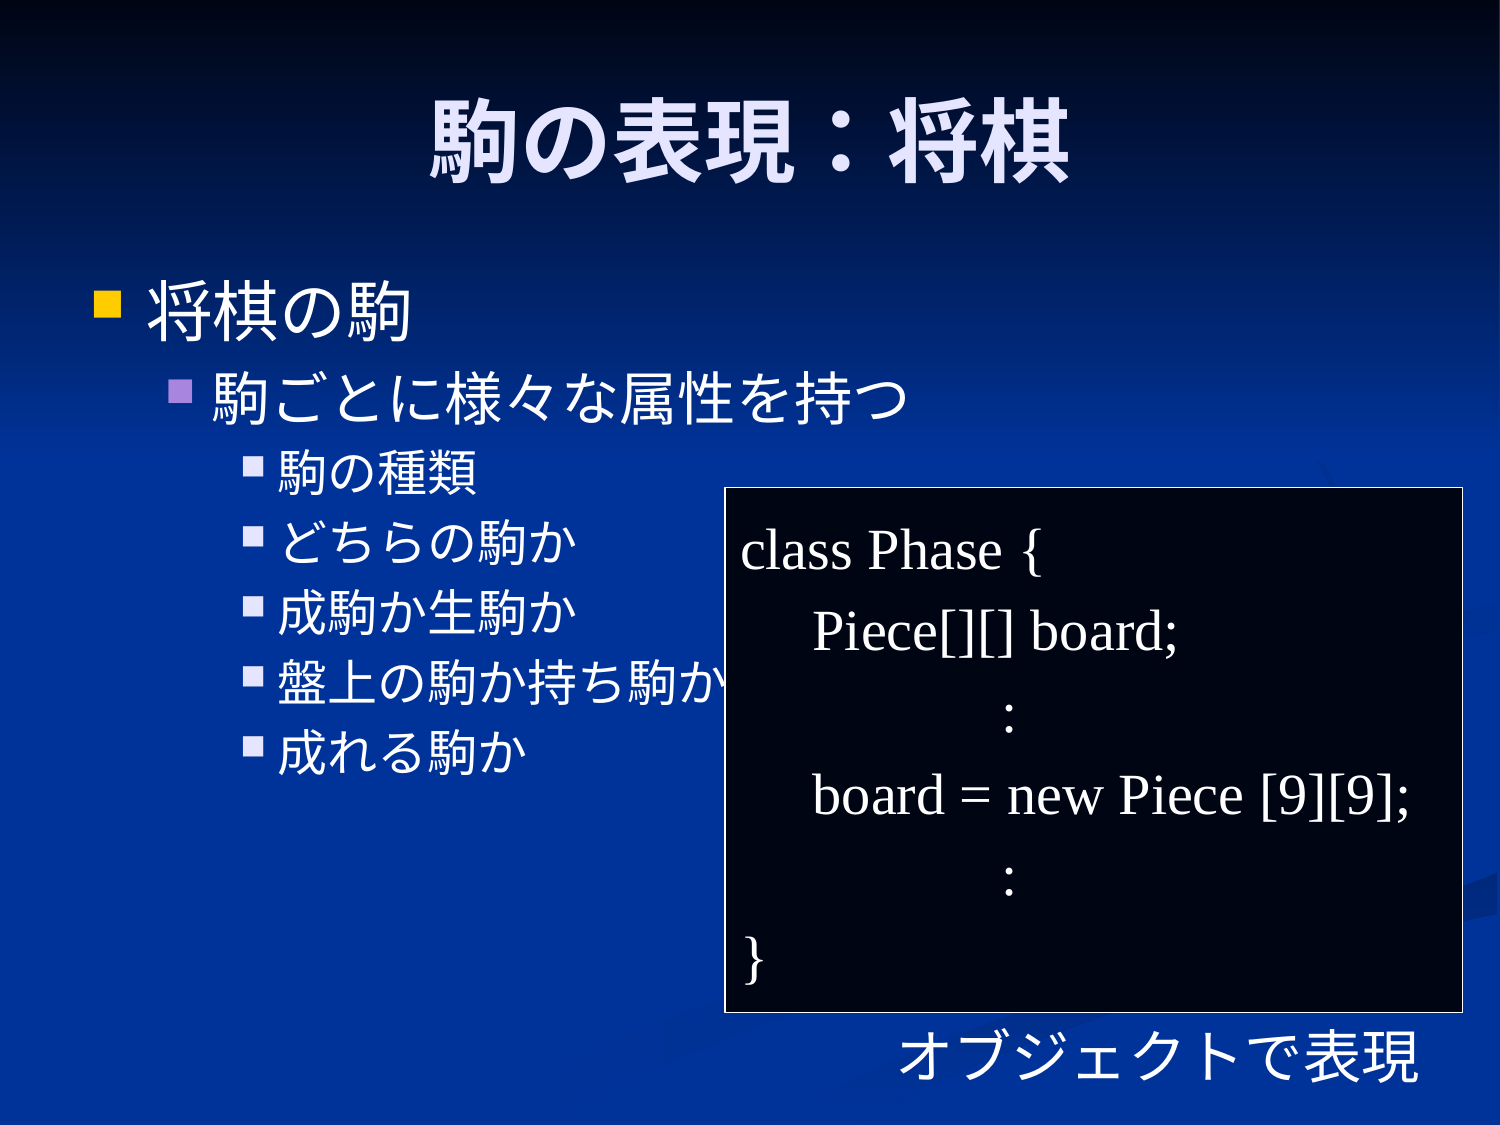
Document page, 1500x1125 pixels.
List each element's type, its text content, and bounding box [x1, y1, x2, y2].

title 駒の表現：将棋 [75, 45, 1425, 233]
text_box オブジェクトで表現 [880, 1012, 1435, 1098]
list 将棋の駒 駒ごとに様々な属性を持つ 駒の種類 どちらの駒か 成駒か生駒か 盤上の駒か持ち駒か 成れる駒か [75, 262, 1425, 1005]
text_box class Phase { Piece[][] board; : board = new Piece [9][9]; : } [724, 487, 1463, 1013]
